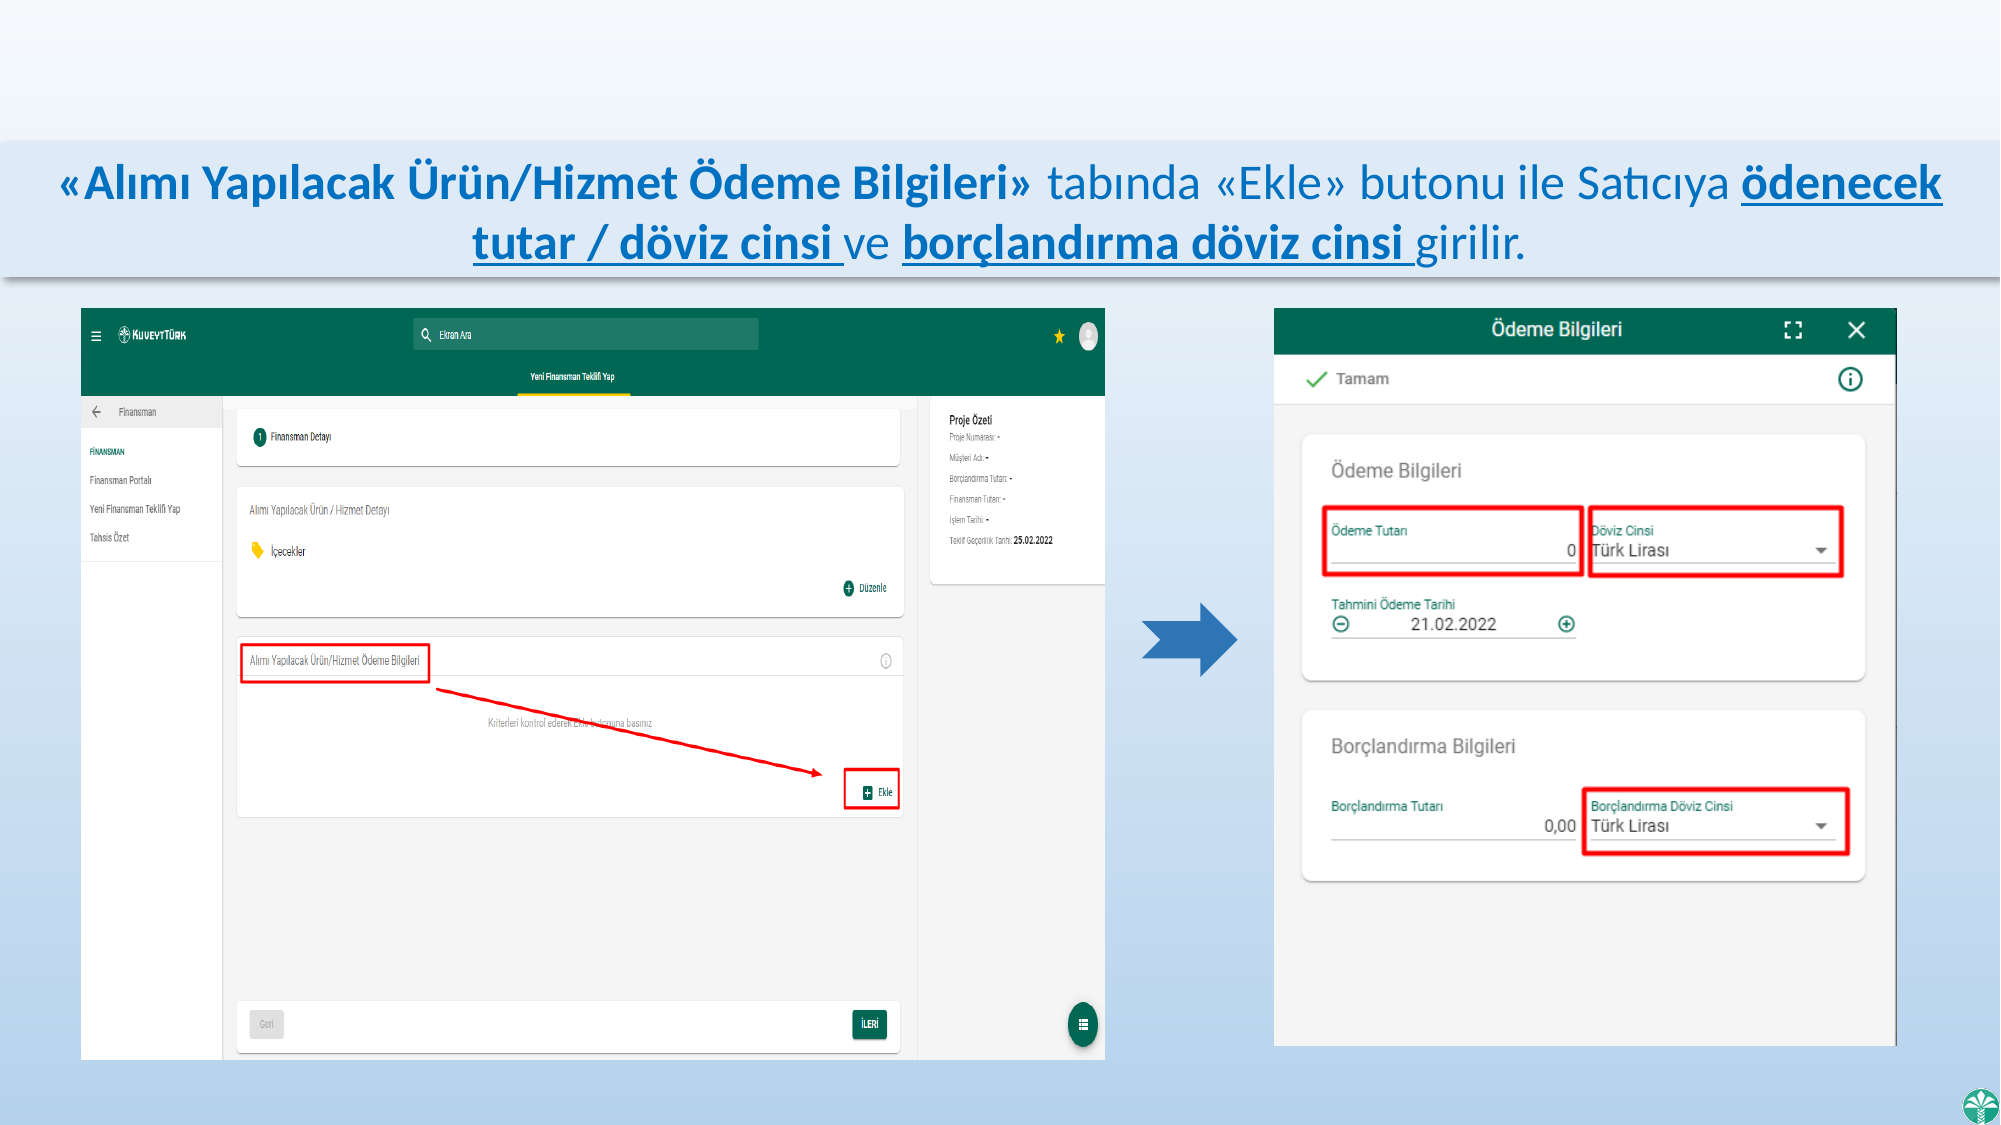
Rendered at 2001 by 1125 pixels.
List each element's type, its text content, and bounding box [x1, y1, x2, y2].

picture [81, 308, 1105, 1060]
text_box «Alımı Yapılacak Ürün/Hizmet Ödeme Bilgileri» tabında «Ekle» butonu ile Satıcıya ödenecek tutar / döviz cinsi ve borçlandırma döviz cinsi girilir. [0, 142, 2000, 277]
picture [1962, 1088, 2000, 1125]
picture [1274, 308, 1897, 1046]
text_box [1139, 599, 1240, 680]
